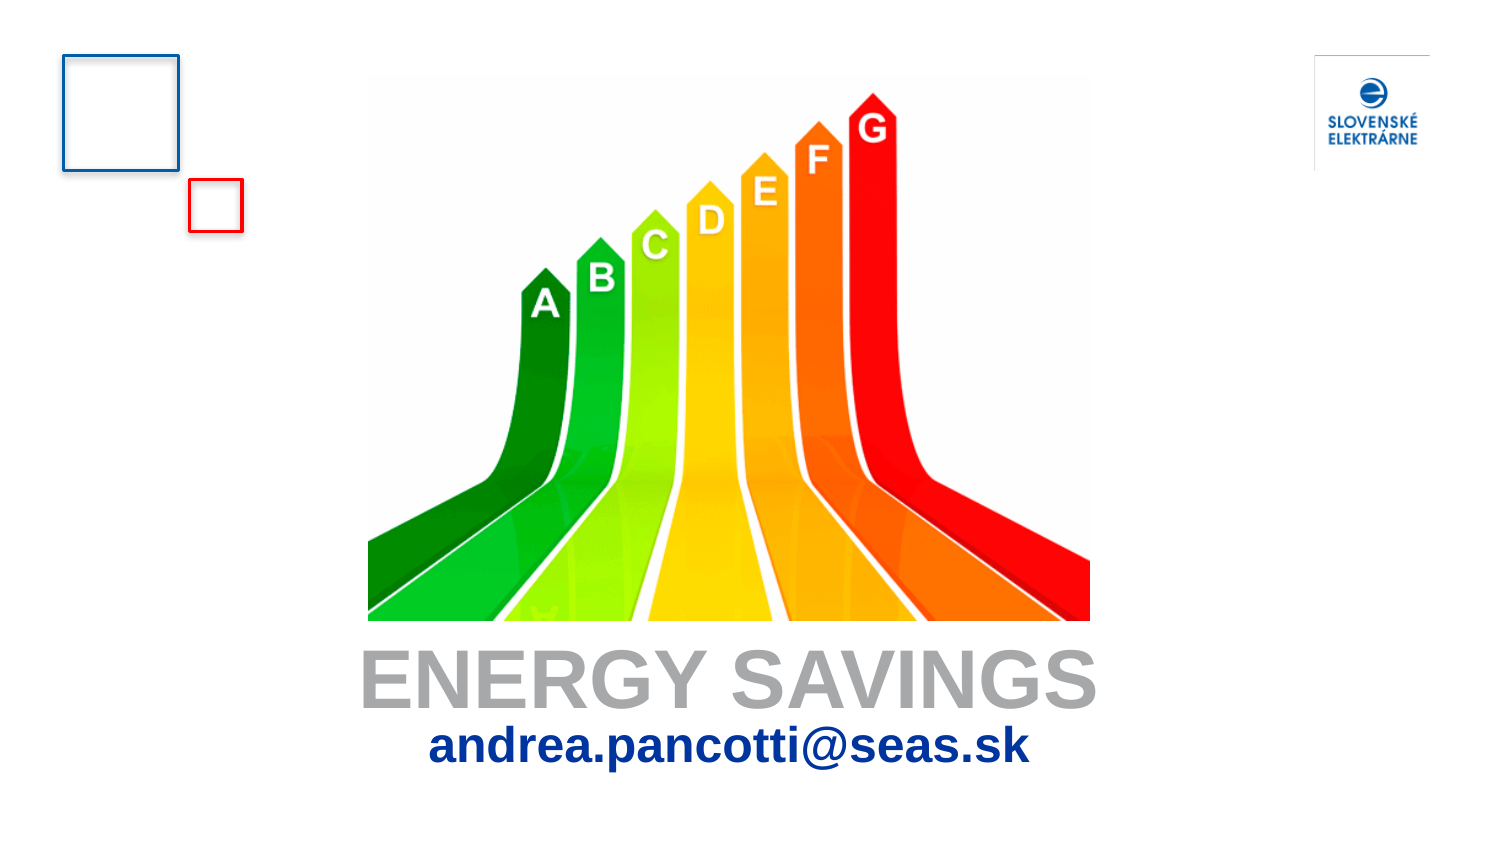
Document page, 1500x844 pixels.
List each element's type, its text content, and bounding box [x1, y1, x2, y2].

text_box andrea.pancotti@seas.sk [413, 705, 1045, 781]
text_box Energy Savings [343, 618, 1115, 733]
picture [368, 74, 1090, 621]
